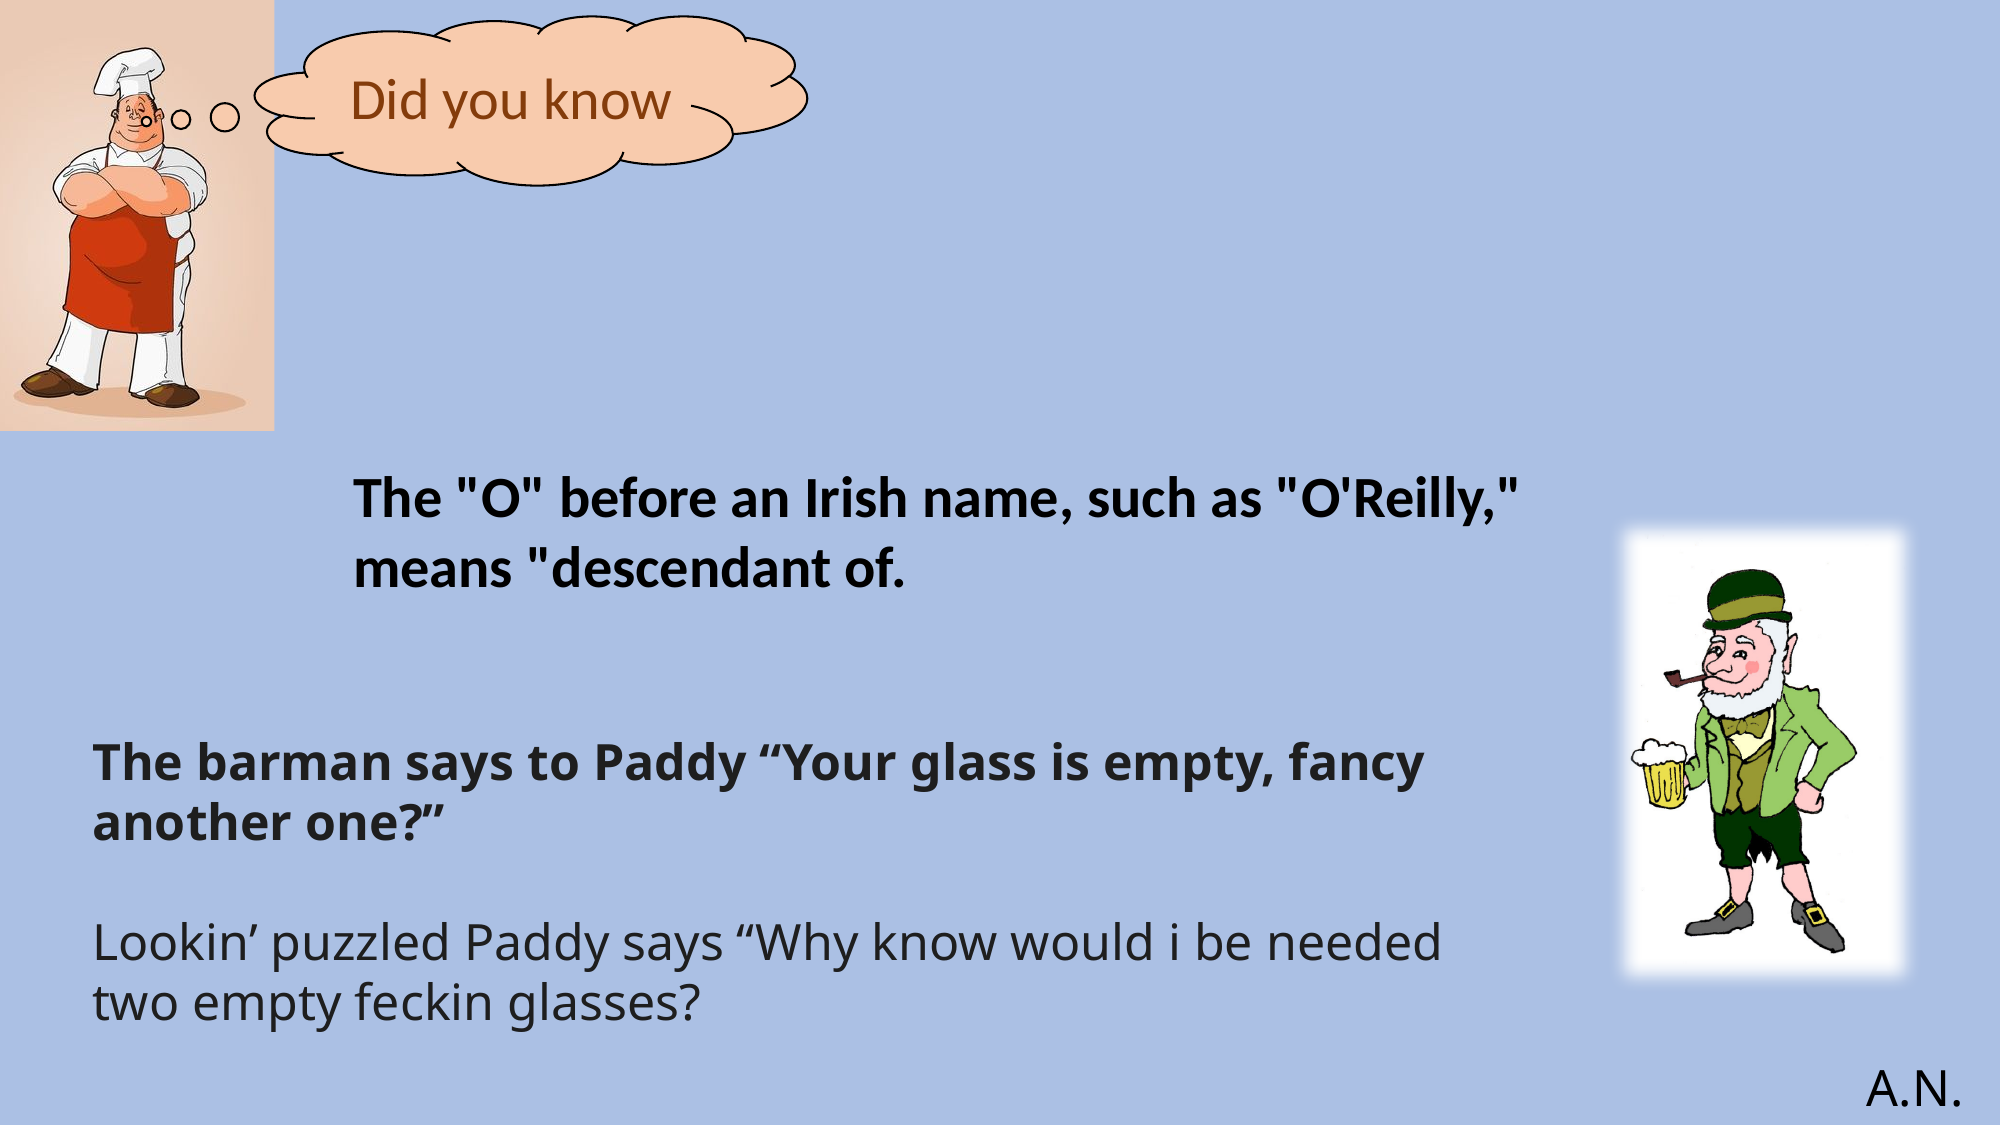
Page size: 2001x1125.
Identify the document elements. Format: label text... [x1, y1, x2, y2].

text_box The "O" before an Irish name, such as "O'Reilly," means "descendant of. [338, 451, 1573, 529]
text_box Did you know [275, 15, 809, 187]
text_box [338, 529, 1606, 615]
text_box A.N. [1851, 1049, 1979, 1124]
picture [0, 0, 275, 431]
picture [1606, 511, 1923, 994]
text_box The barman says to Paddy “Your glass is empty, fancy another one?” Lookin’ puzzled Paddy says “Why know would i be needed two empty feckin glasses? [77, 723, 1537, 1083]
